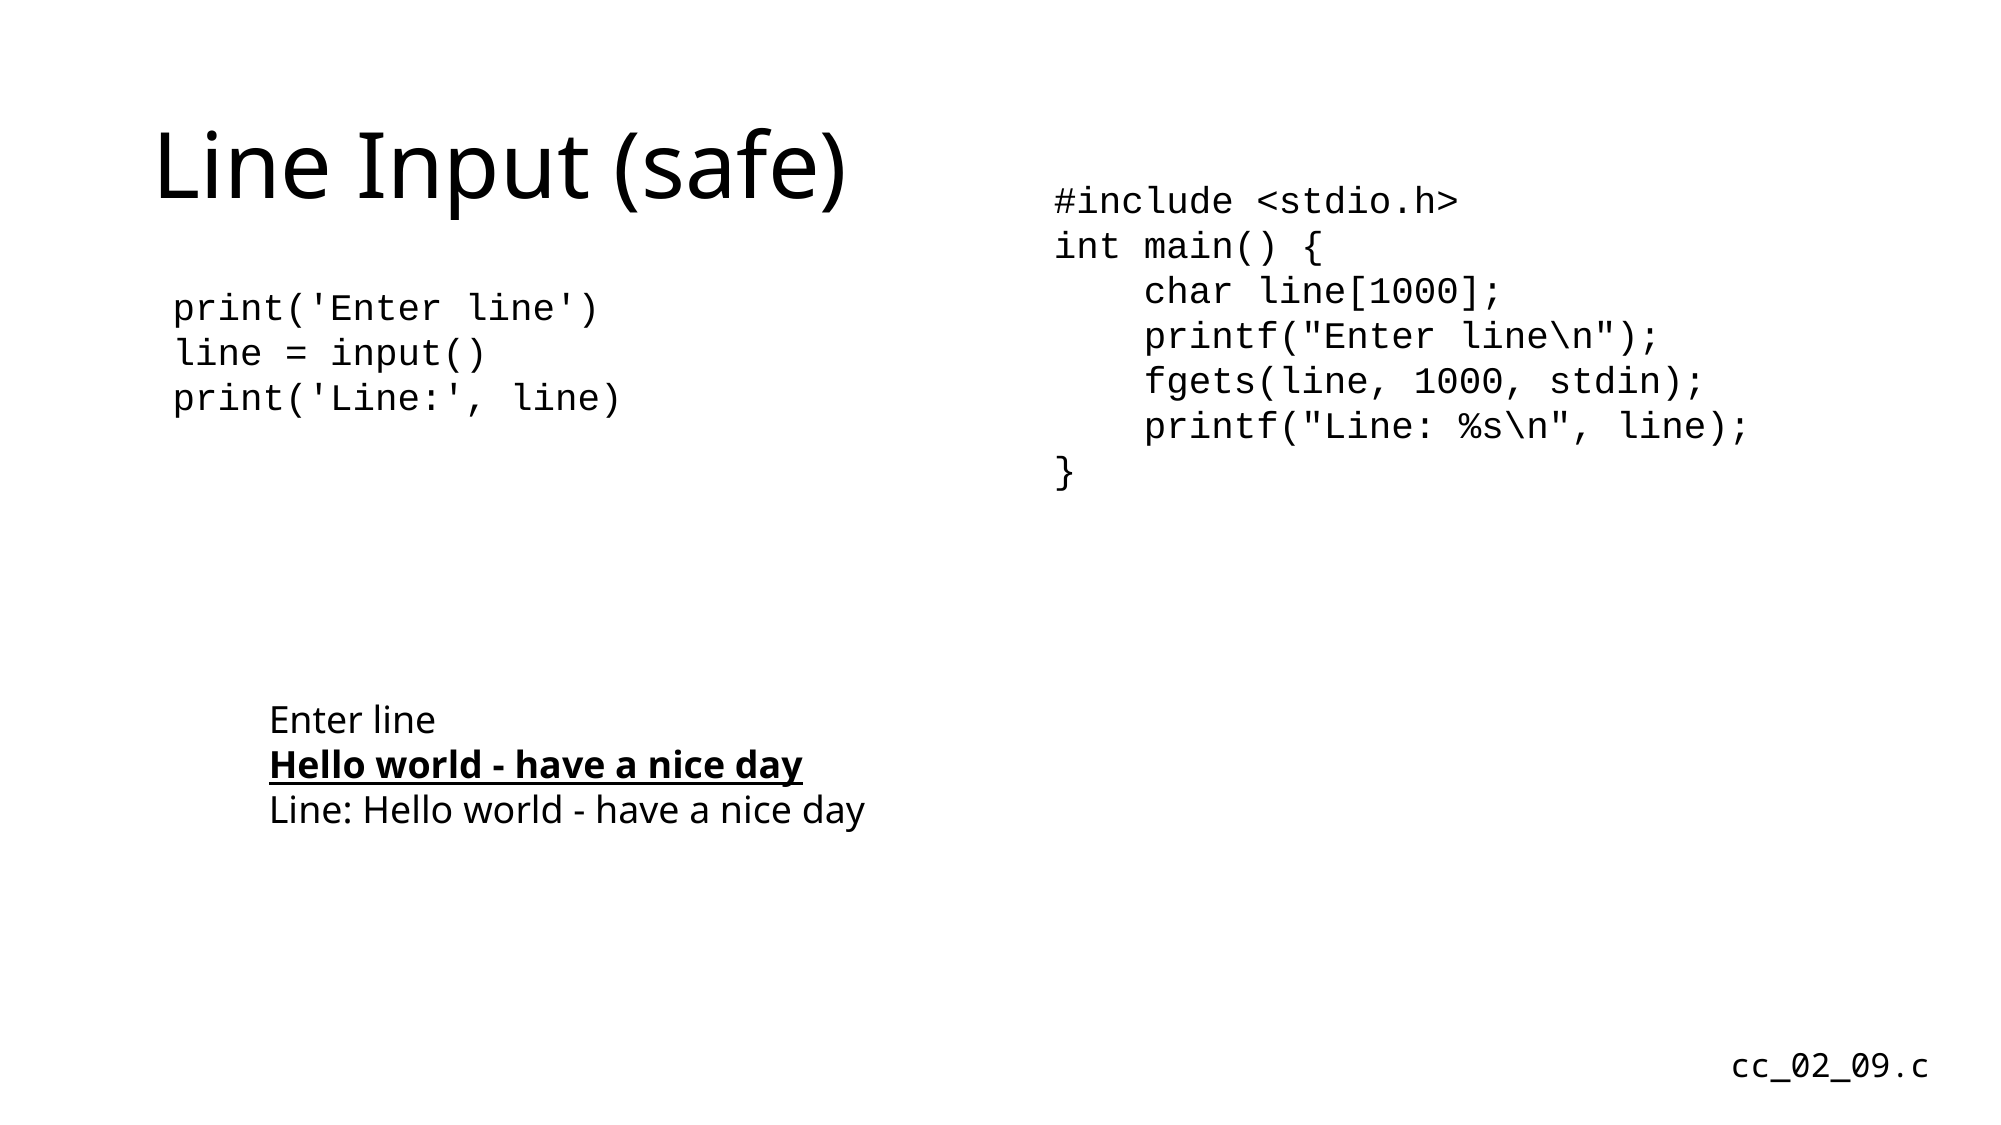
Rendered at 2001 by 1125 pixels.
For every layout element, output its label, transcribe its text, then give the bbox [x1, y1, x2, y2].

text_box print('Enter line') line = input() print('Line:', line) [157, 275, 638, 426]
title Line Input (safe) [137, 59, 1863, 278]
text_box #include <stdio.h> int main() { char line[1000]; printf("Enter line\n"); fgets(line, 1000, stdin); printf("Line: %s\n", line); } [1039, 168, 1767, 499]
text_box cc_02_09.c [1715, 1037, 1979, 1092]
text_box Enter line Hello world - have a nice day Line: Hello world - have a nice day [253, 688, 881, 839]
